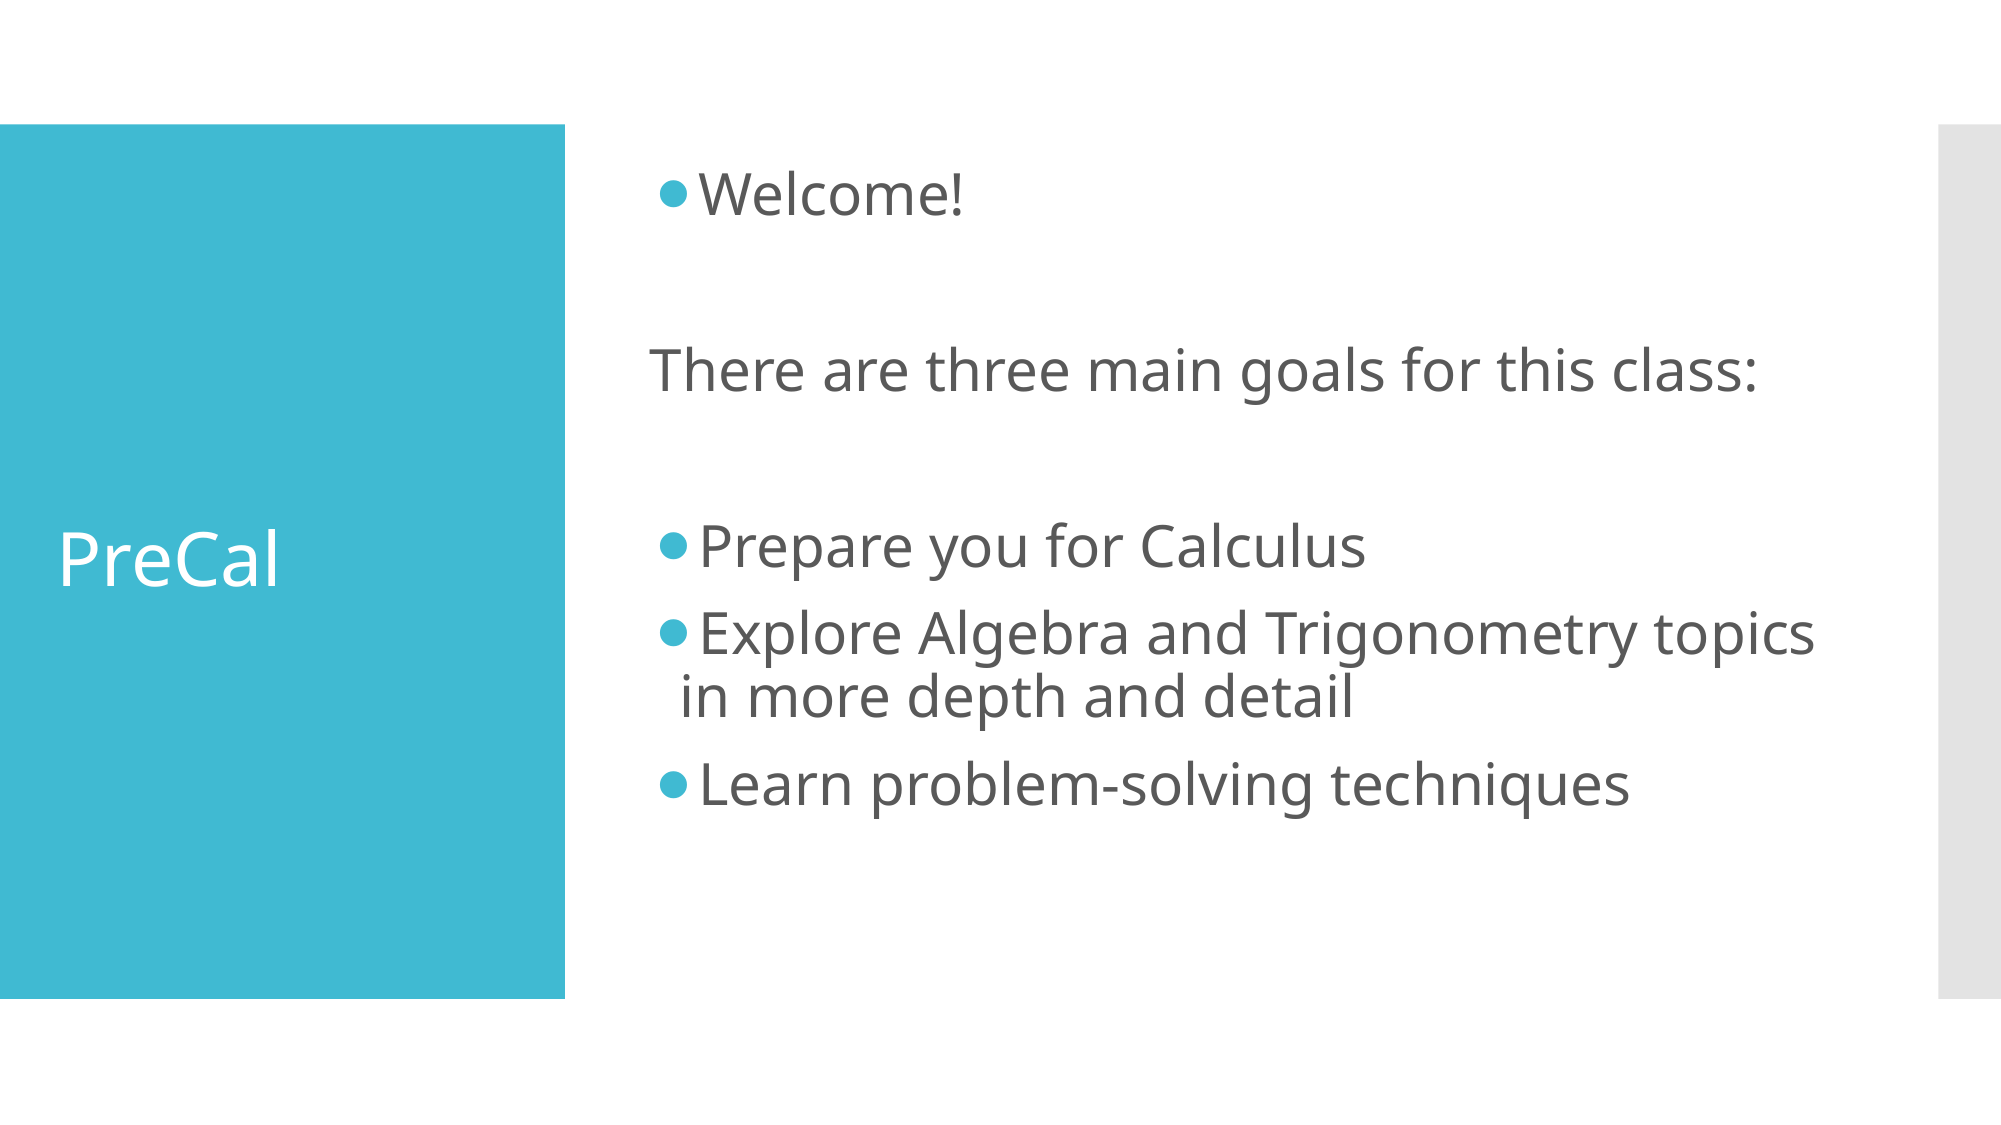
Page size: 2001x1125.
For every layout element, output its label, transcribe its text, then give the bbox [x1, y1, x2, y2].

title PreCal [41, 184, 525, 940]
list Welcome! There are three main goals for this class: Prepare you for Calculus Explore Algebra and Trigonometry topics in more depth and detail Learn problem-solving techniques [634, 141, 1835, 982]
